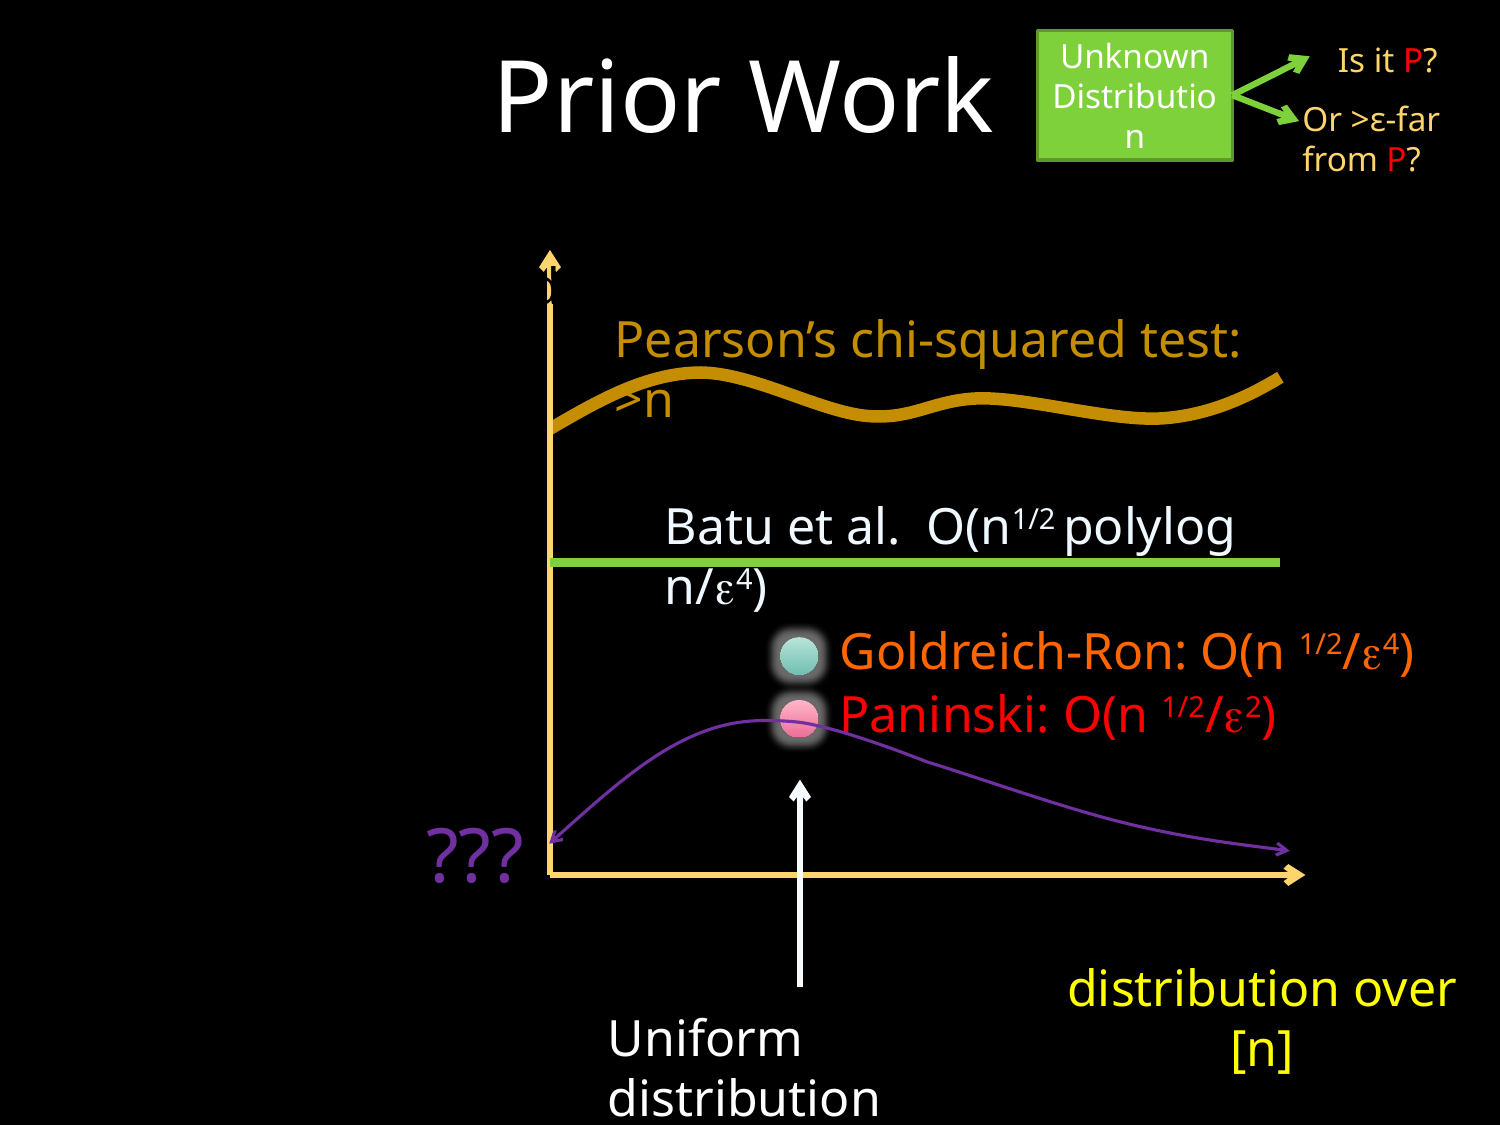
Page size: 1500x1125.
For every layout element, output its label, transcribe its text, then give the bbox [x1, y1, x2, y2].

text_box Pearson’s chi-squared test: >n [600, 299, 1300, 435]
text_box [1036, 29, 1500, 188]
text_box ??? [411, 799, 668, 905]
text_box Prior Work [24, 24, 1031, 160]
text_box Batu et al. O(n1/2 polylog n/e4) [649, 486, 1325, 622]
text_box [597, 718, 1290, 857]
text_box Uniform distribution [592, 999, 1044, 1125]
text_box [780, 699, 818, 723]
text_box [780, 637, 818, 675]
text_box Paninski: O(n 1/2/e2) [824, 674, 1500, 750]
text_box Type of input: distribution over [n] [1037, 888, 1488, 1084]
text_box [561, 399, 600, 429]
text_box Goldreich-Ron: O(n 1/2/e4) [824, 612, 1500, 674]
text_box Data needed [367, 186, 693, 322]
